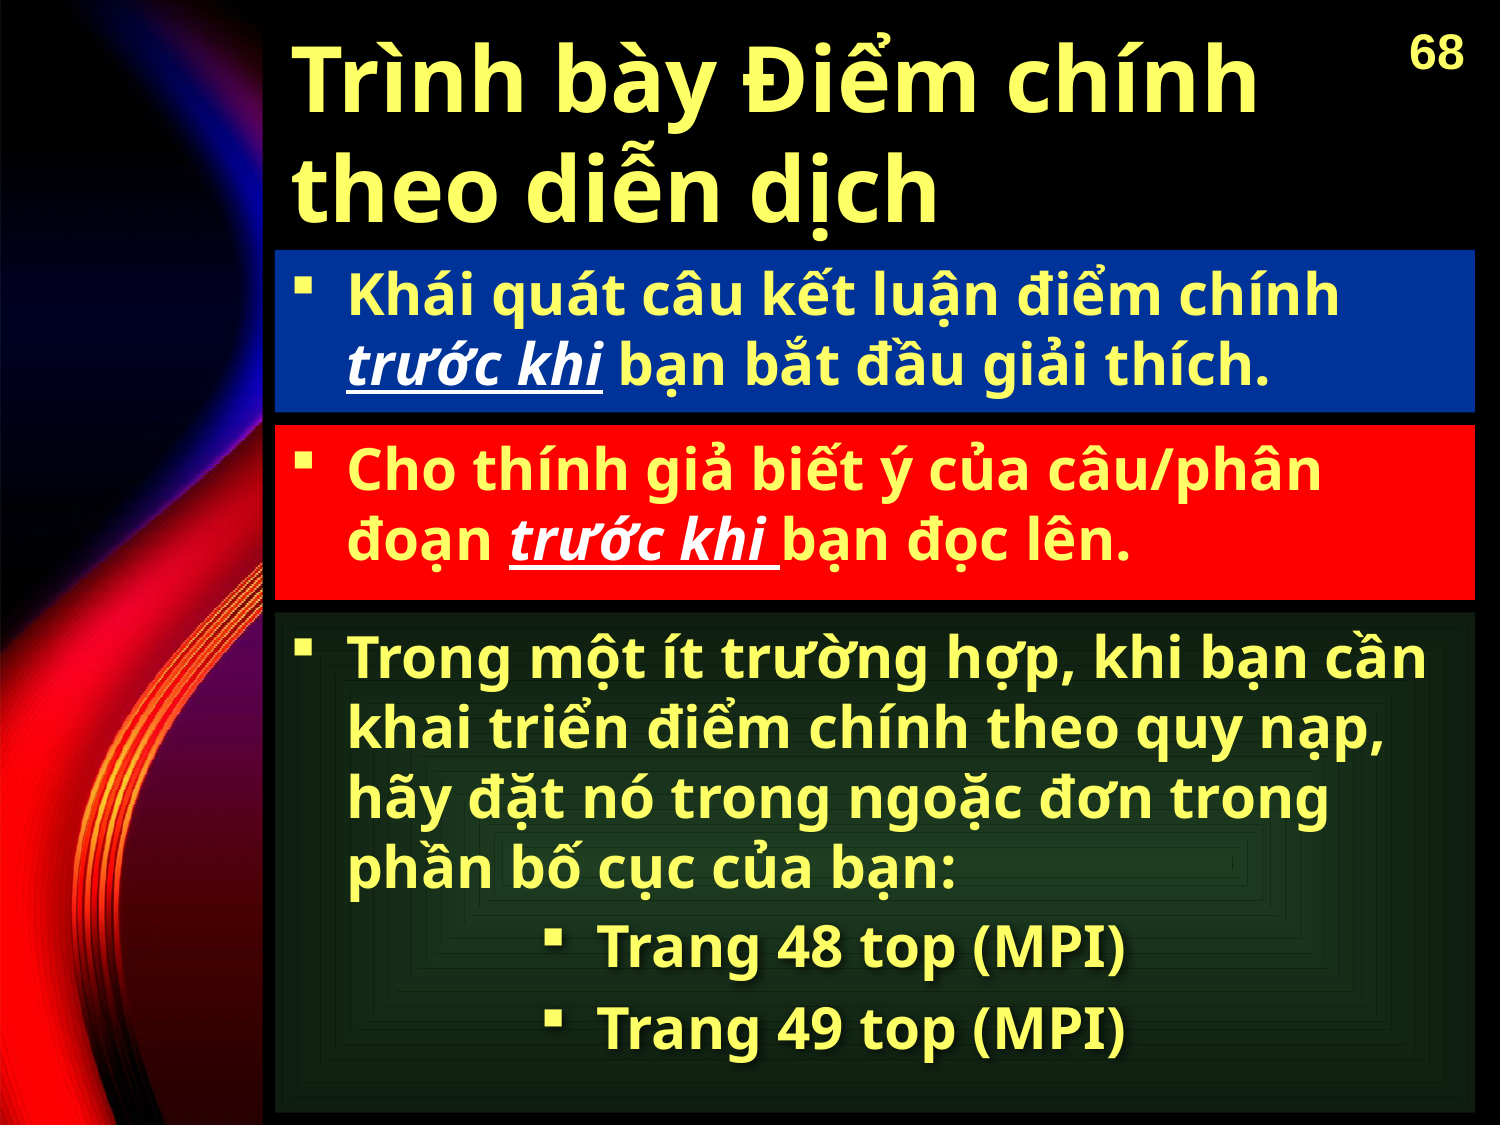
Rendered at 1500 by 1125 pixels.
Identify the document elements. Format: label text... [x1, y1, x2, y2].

text_box Khái quát câu kết luận điểm chính trước khi bạn bắt đầu giải thích. [274, 249, 1475, 413]
text_box 68 [1387, 12, 1488, 88]
title Trình bày Điểm chính theo diễn dịch [275, 37, 1488, 225]
text_box Trong một ít trường hợp, khi bạn cần khai triển điểm chính theo quy nạp, hãy đặt nó trong ngoặc đơn trong phần bố cục của bạn: [274, 612, 1475, 1113]
text_box Trang 48 top (MPI) Trang 49 top (MPI) [525, 901, 1463, 1125]
list Cho thính giả biết ý của câu/phân đoạn trước khi bạn đọc lên. [275, 425, 1475, 600]
picture [0, 0, 262, 1125]
